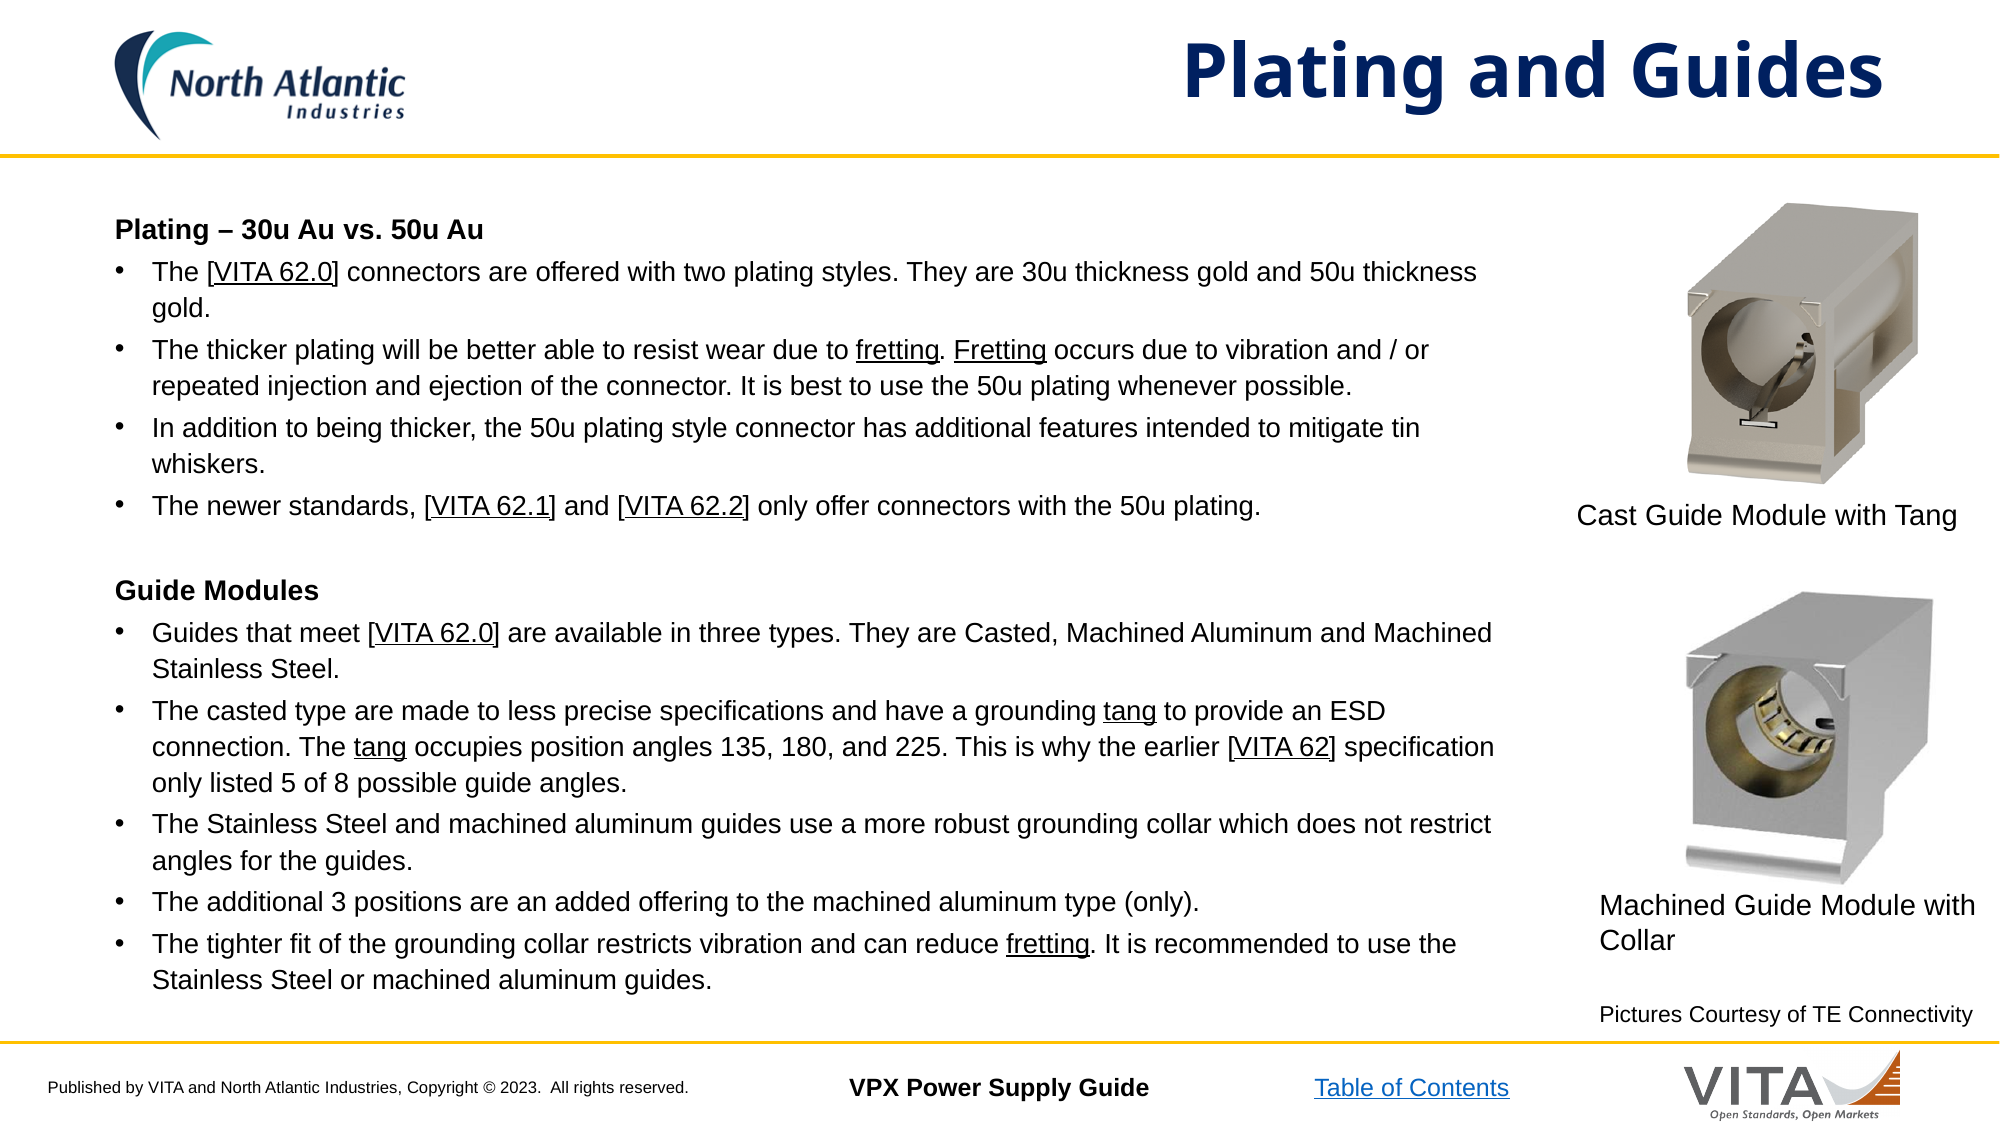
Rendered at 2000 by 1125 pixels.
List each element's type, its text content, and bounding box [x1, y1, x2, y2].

list Plating – 30u Au vs. 50u Au The [VITA 62.0] connectors are offered with two plating styles. They are 30u thickness gold and 50u thickness gold. The thicker plating will be better able to resist wear due to fretting. Fretting occurs due to vibration and / or repeated injection and ejection of the connector. It is best to use the 50u plating whenever possible. In addition to being thicker, the 50u plating style connector has additional features intended to mitigate tin whiskers. The newer standards, [VITA 62.1] and [VITA 62.2] only offer connectors with the 50u plating. Guide Modules Guides that meet [VITA 62.0] are available in three types. They are Casted, Machined Aluminum and Machined Stainless Steel. The casted type are made to less precise specifications and have a grounding tang to provide an ESD connection. The tang occupies position angles 135, 180, and 225. This is why the earlier [VITA 62] specification only listed 5 of 8 possible guide angles. The Stainless Steel and machined aluminum guides use a more robust grounding collar which does not restrict angles for the guides. The additional 3 positions are an added offering to the machined aluminum type (only). The tighter fit of the grounding collar restricts vibration and can reduce fretting. It is recommended to use the Stainless Steel or machined aluminum guides. [99, 200, 1525, 1014]
picture [1682, 587, 1942, 888]
text_box Pictures Courtesy of TE Connectivity [1584, 992, 2000, 1035]
picture [1682, 1047, 1900, 1122]
text_box Machined Guide Module with Collar [1584, 878, 2000, 964]
picture [1682, 187, 1925, 488]
picture [107, 25, 413, 146]
text_box Cast Guide Module with Tang [1561, 488, 2000, 539]
title Plating and Guides [399, 24, 1900, 112]
